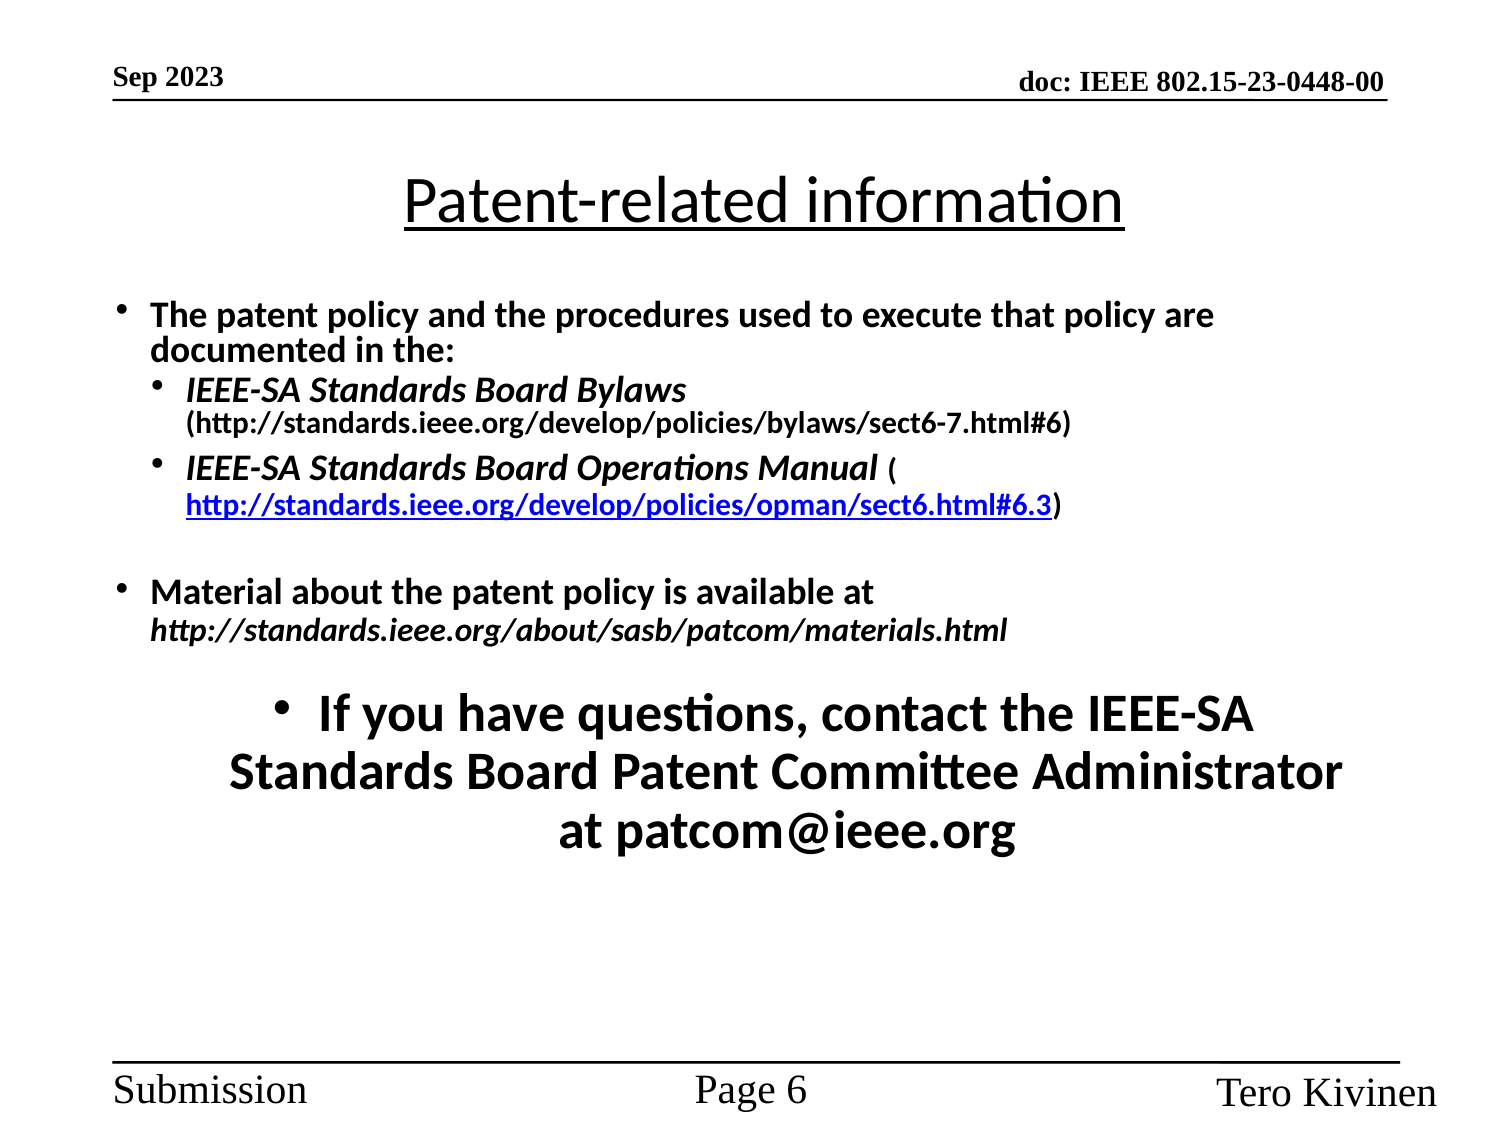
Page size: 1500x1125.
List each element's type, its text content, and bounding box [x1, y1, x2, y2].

text_box The patent policy and the procedures used to execute that policy are documented in the: IEEE-SA Standards Board Bylaws (http://standards.ieee.org/develop/policies/bylaws/sect6-7.html#6) IEEE-SA Standards Board Operations Manual (http://standards.ieee.org/develop/policies/opman/sect6.html#6.3) Material about the patent policy is available at http://standards.ieee.org/about/sasb/patcom/materials.html If you have questions, contact the IEEE-SA Standards Board Patent Committee Administrator at patcom@ieee.org [99, 290, 1372, 1022]
text_box Patent-related information [53, 103, 1476, 289]
